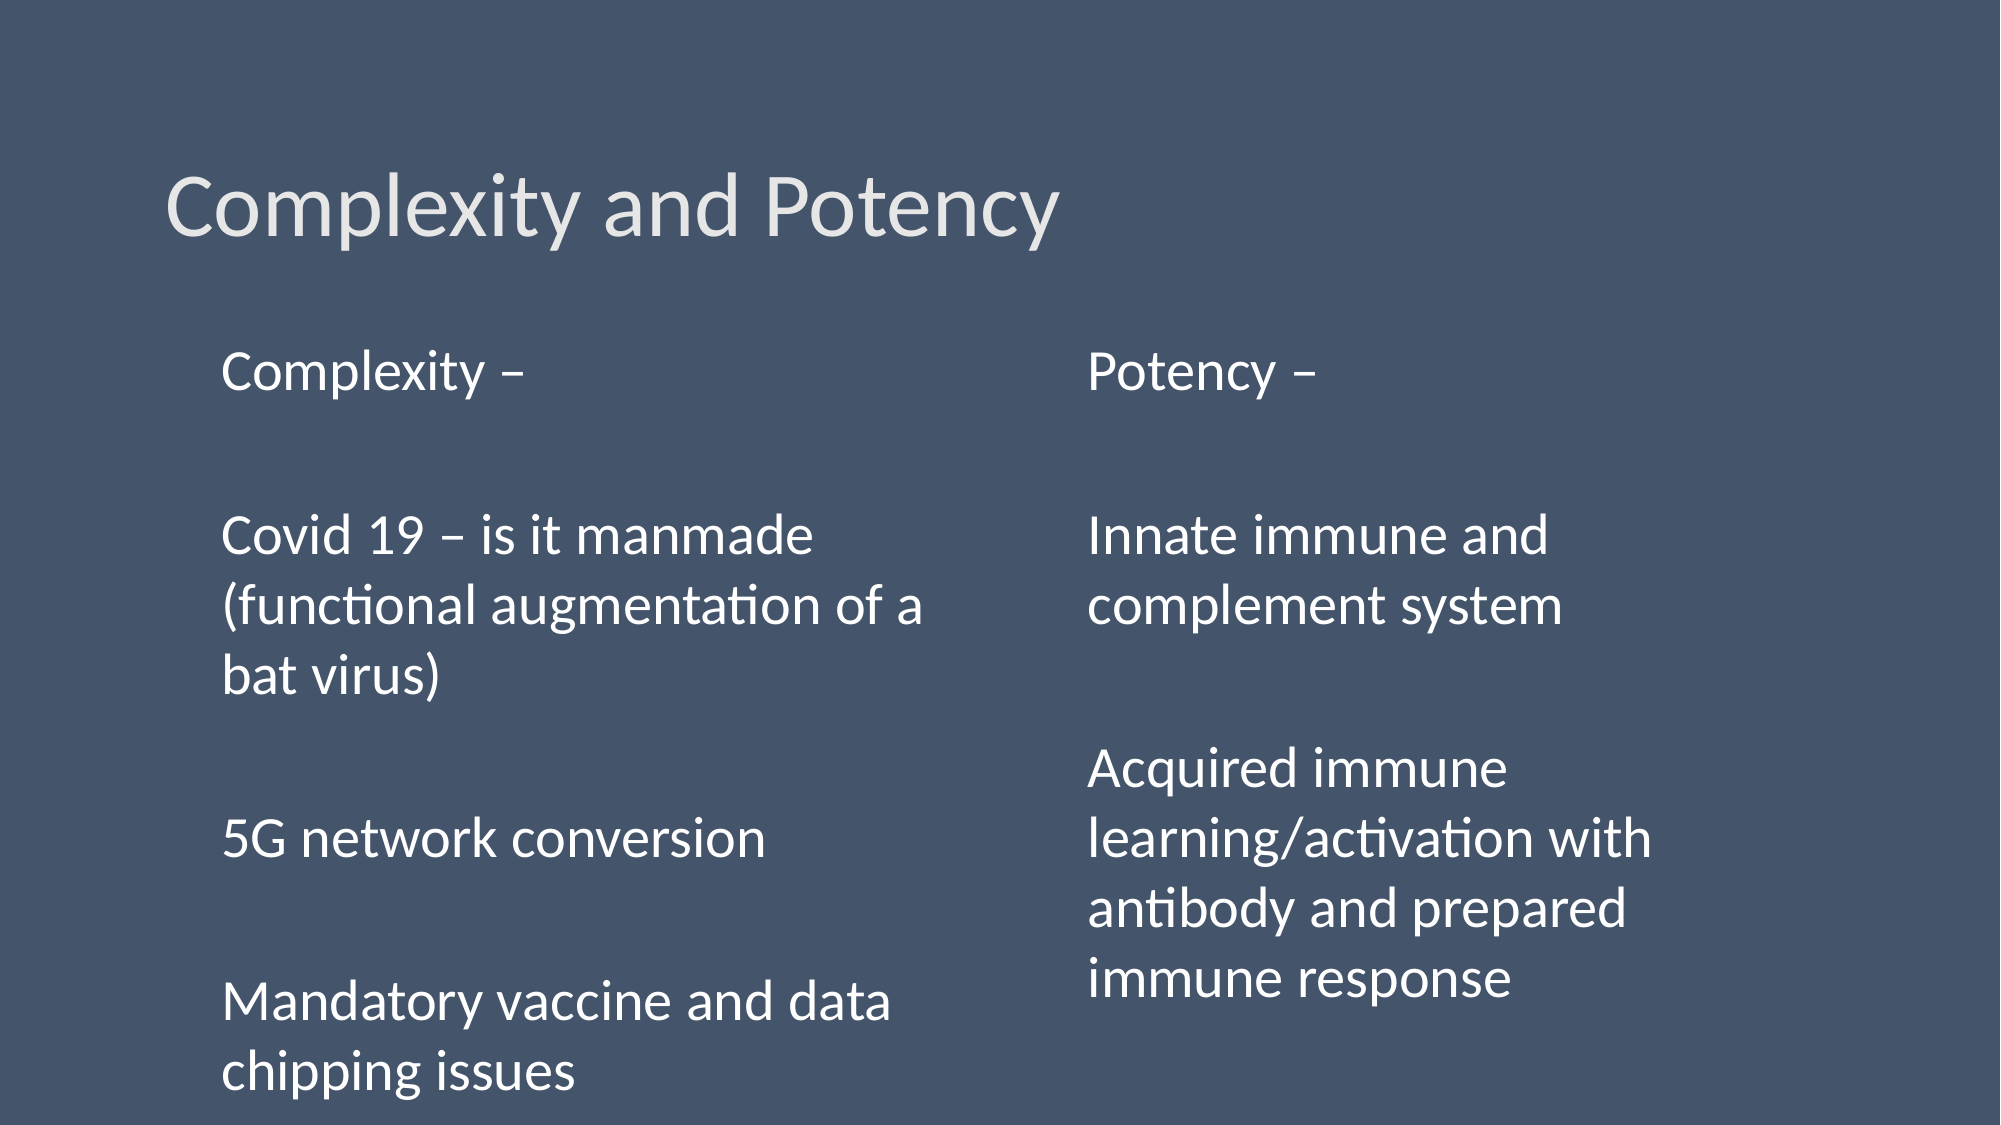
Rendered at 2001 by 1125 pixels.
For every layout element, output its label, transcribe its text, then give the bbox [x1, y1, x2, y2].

list Potency – Innate immune and complement system Acquired immune learning/activation with antibody and prepared immune response [1016, 324, 1850, 1000]
list Complexity – Covid 19 – is it manmade (functional augmentation of a bat virus) 5G network conversion Mandatory vaccine and data chipping issues [150, 324, 984, 1000]
title Complexity and Potency [150, 75, 1850, 263]
